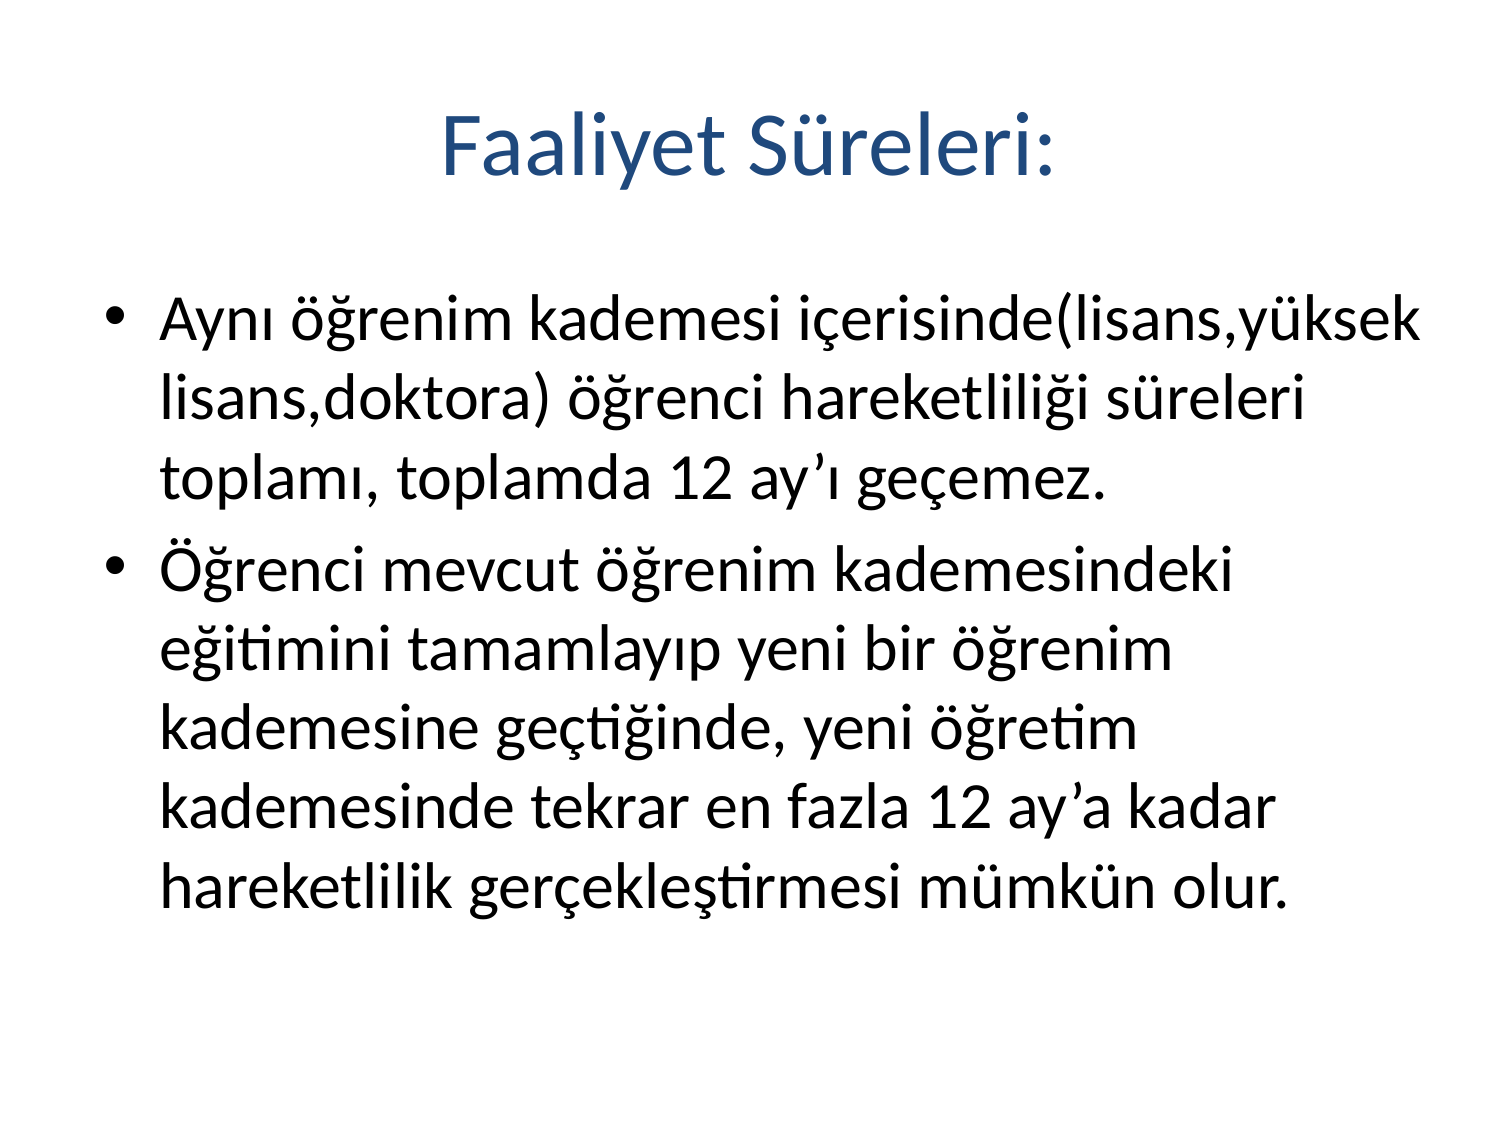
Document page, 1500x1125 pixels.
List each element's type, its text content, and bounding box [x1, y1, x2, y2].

title Faaliyet Süreleri: [75, 45, 1425, 233]
list Aynı öğrenim kademesi içerisinde(lisans,yüksek lisans,doktora) öğrenci hareketliliği süreleri toplamı, toplamda 12 ay’ı geçemez. Öğrenci mevcut öğrenim kademesindeki eğitimini tamamlayıp yeni bir öğrenim kademesine geçtiğinde, yeni öğretim kademesinde tekrar en fazla 12 ay’a kadar hareketlilik gerçekleştirmesi mümkün olur. [88, 267, 1439, 1010]
